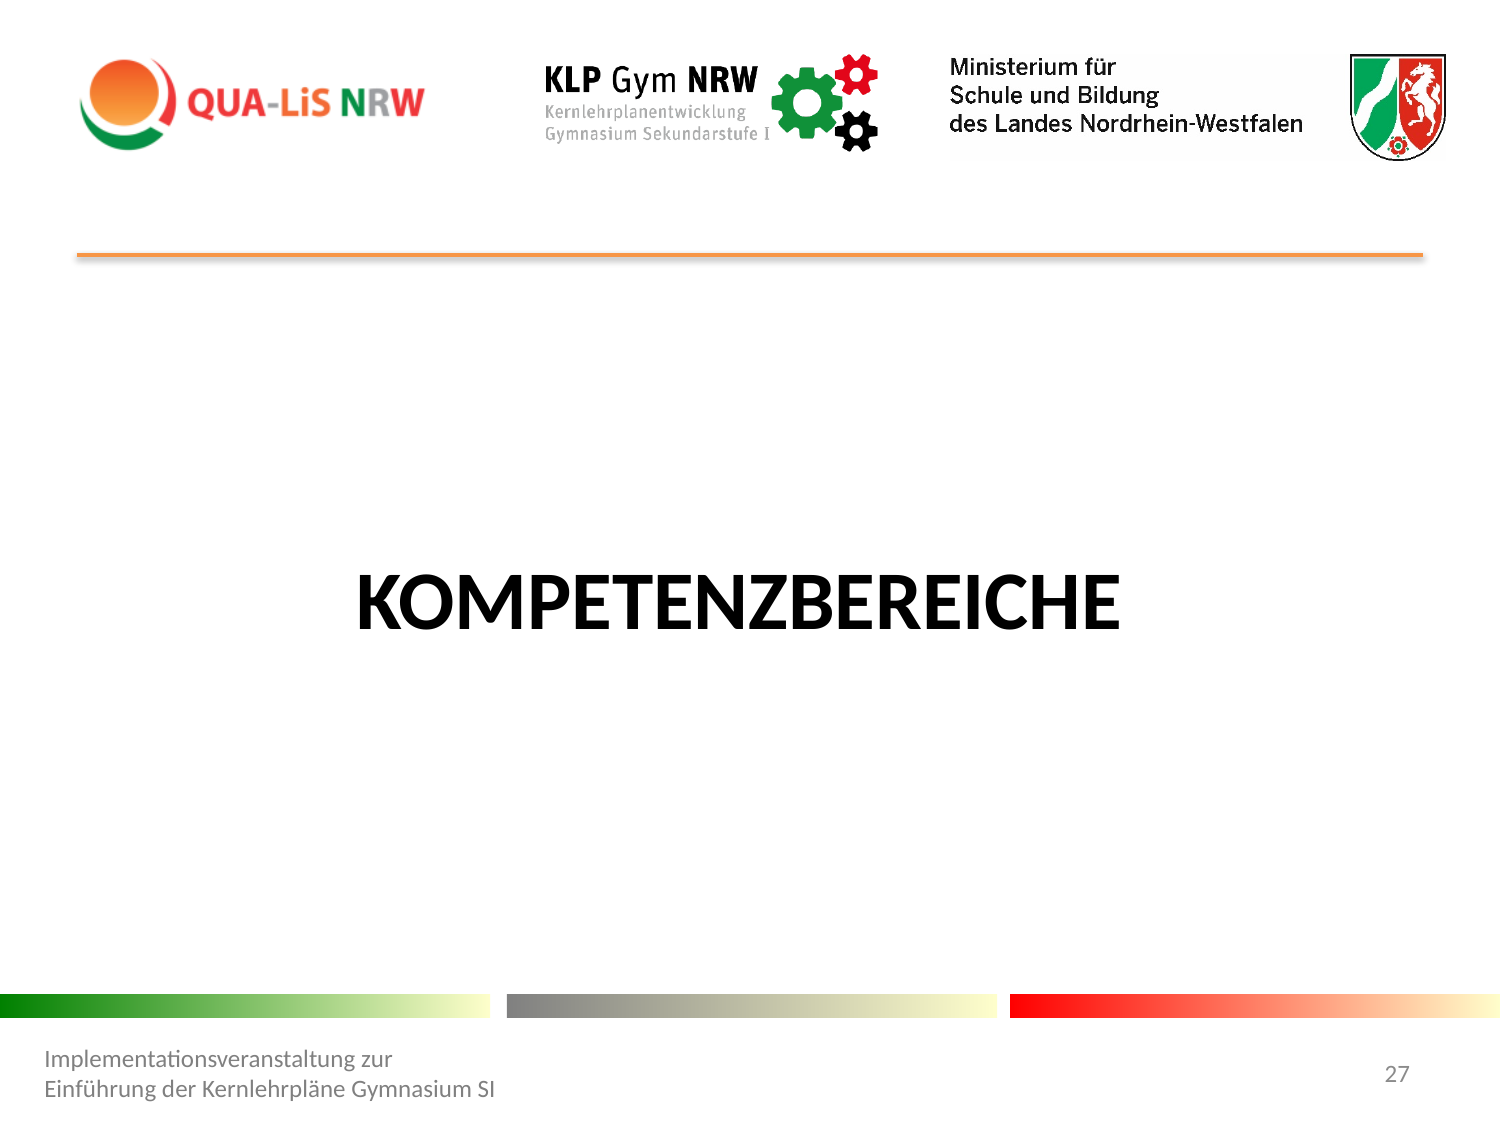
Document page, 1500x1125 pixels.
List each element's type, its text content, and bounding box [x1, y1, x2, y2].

picture [77, 52, 431, 154]
slide_number 27 [1328, 1042, 1425, 1103]
slide_number Implementationsveranstaltung zur Einführung der Kernlehrpläne Gymnasium SI [29, 1042, 516, 1103]
picture [501, 28, 908, 183]
picture [950, 54, 1446, 161]
title Kompetenzbereiche [101, 538, 1377, 763]
